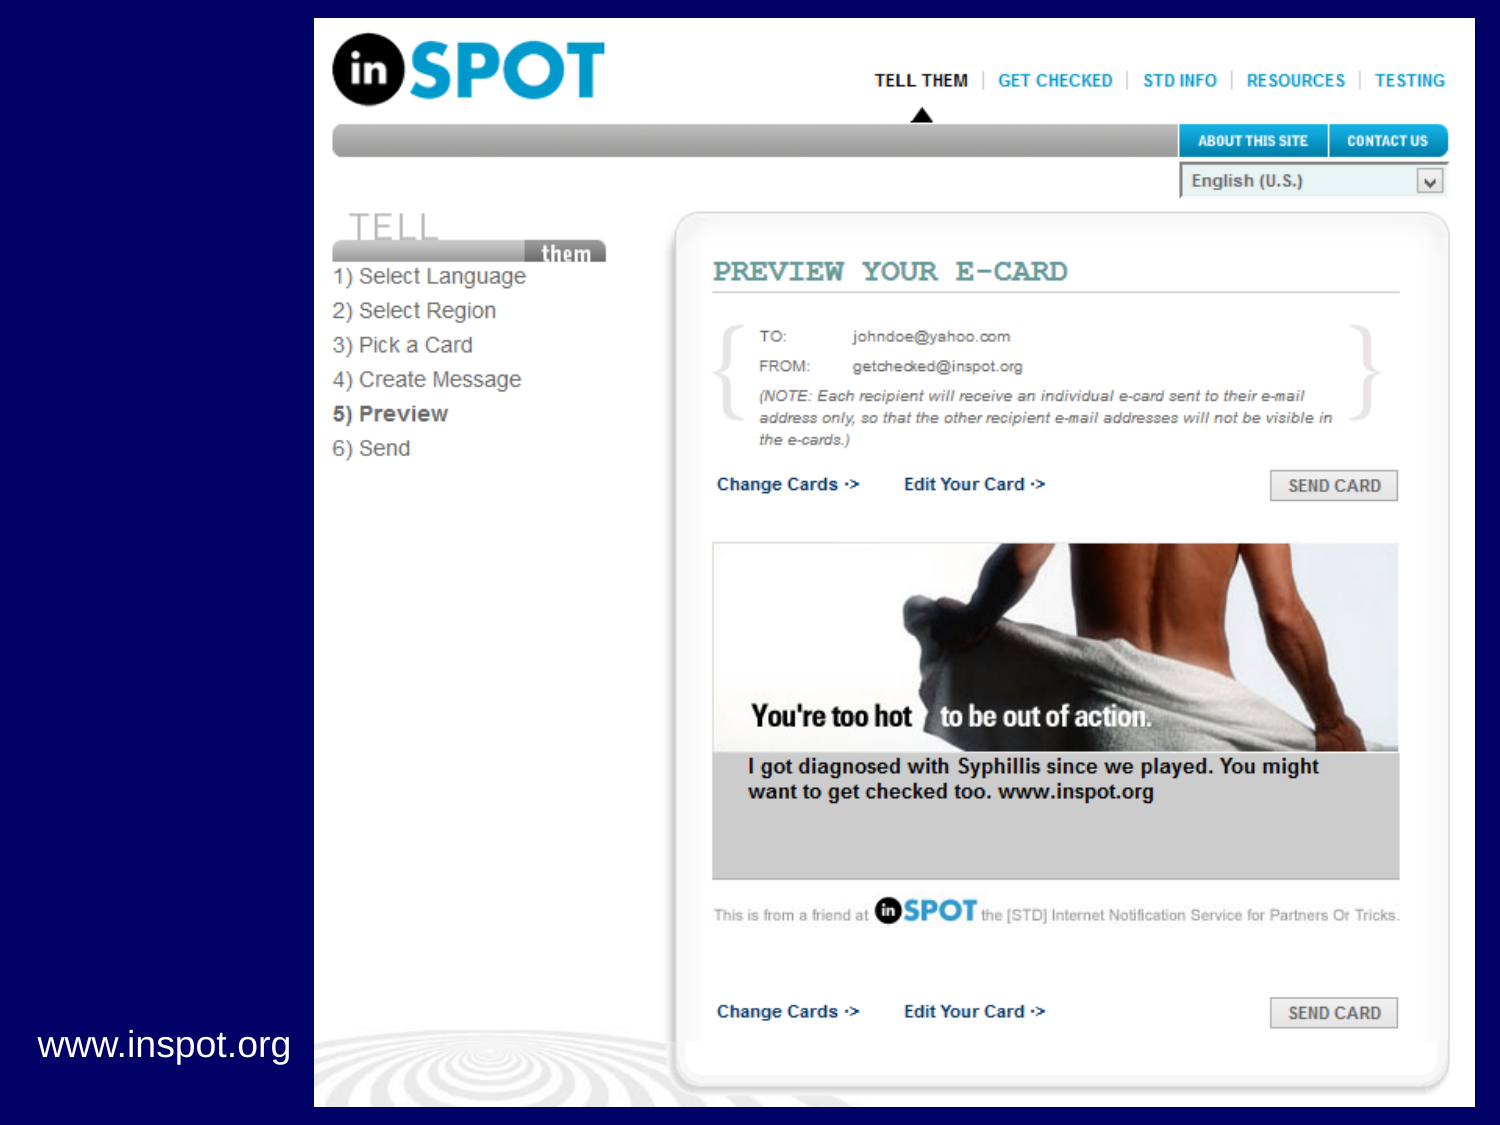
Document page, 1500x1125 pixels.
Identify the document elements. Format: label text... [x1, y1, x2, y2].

picture [313, 18, 1476, 1107]
text_box www.inspot.org [23, 1012, 307, 1073]
